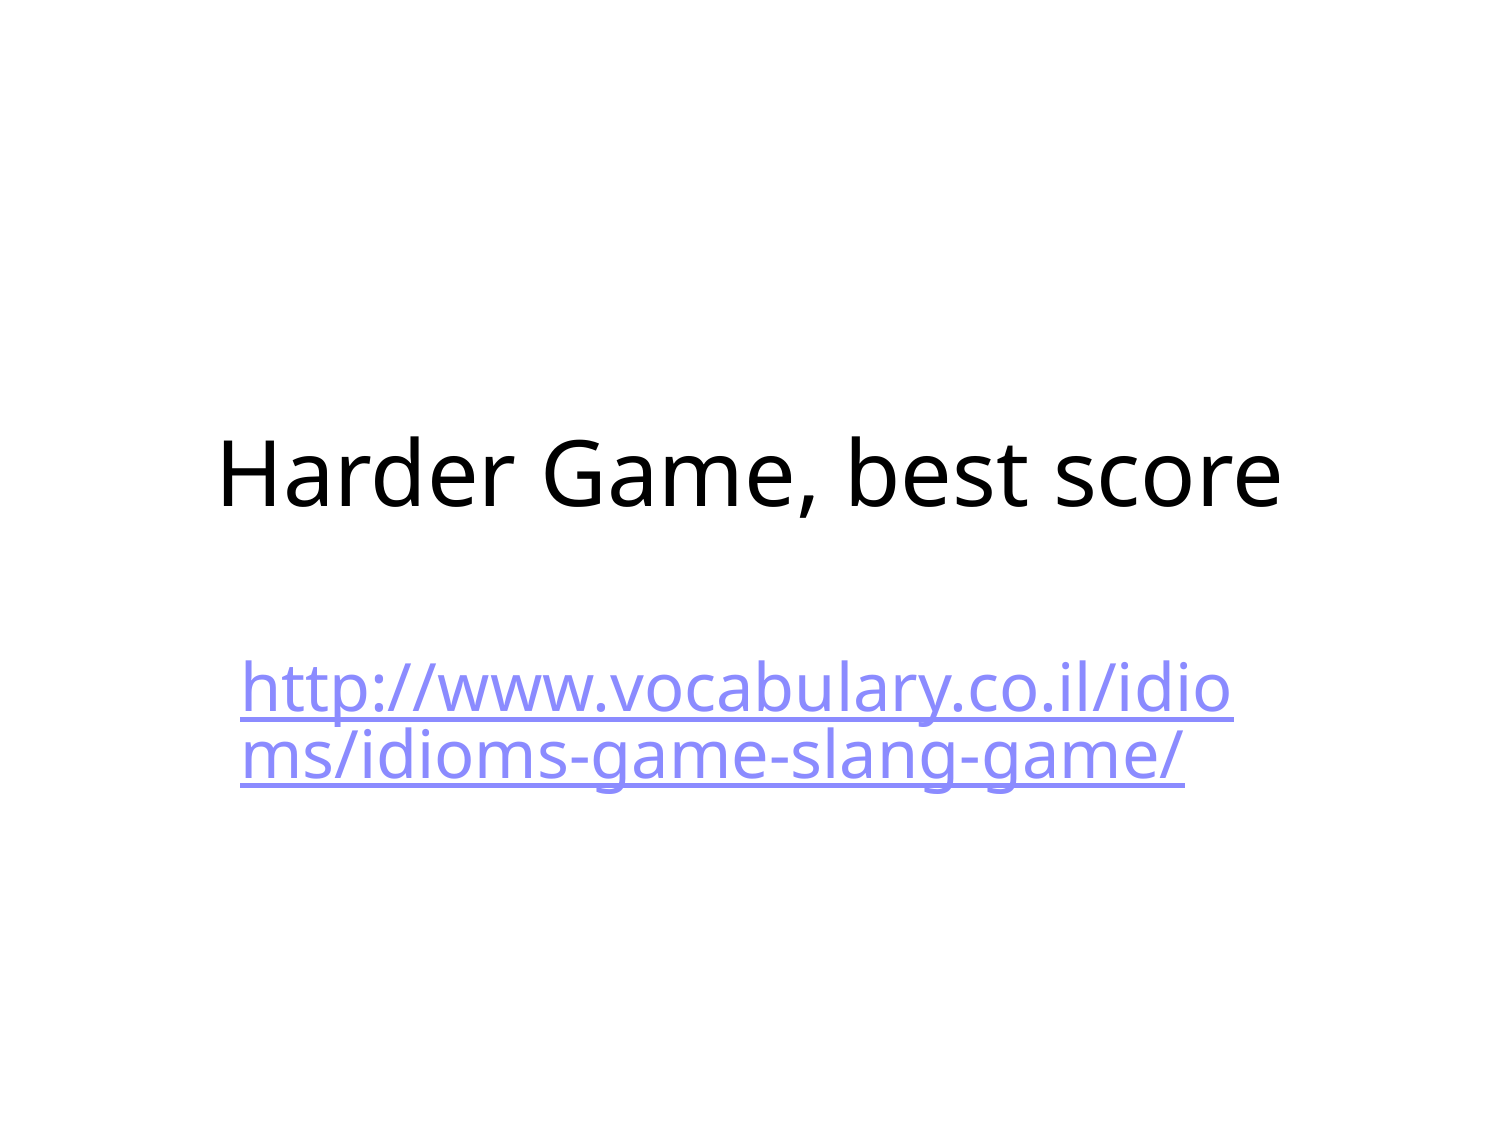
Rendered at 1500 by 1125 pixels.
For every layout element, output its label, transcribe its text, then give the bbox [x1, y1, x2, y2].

subtitle http://www.vocabulary.co.il/idioms/idioms-game-slang-game/ [225, 637, 1275, 925]
title Harder Game, best score [112, 349, 1388, 591]
